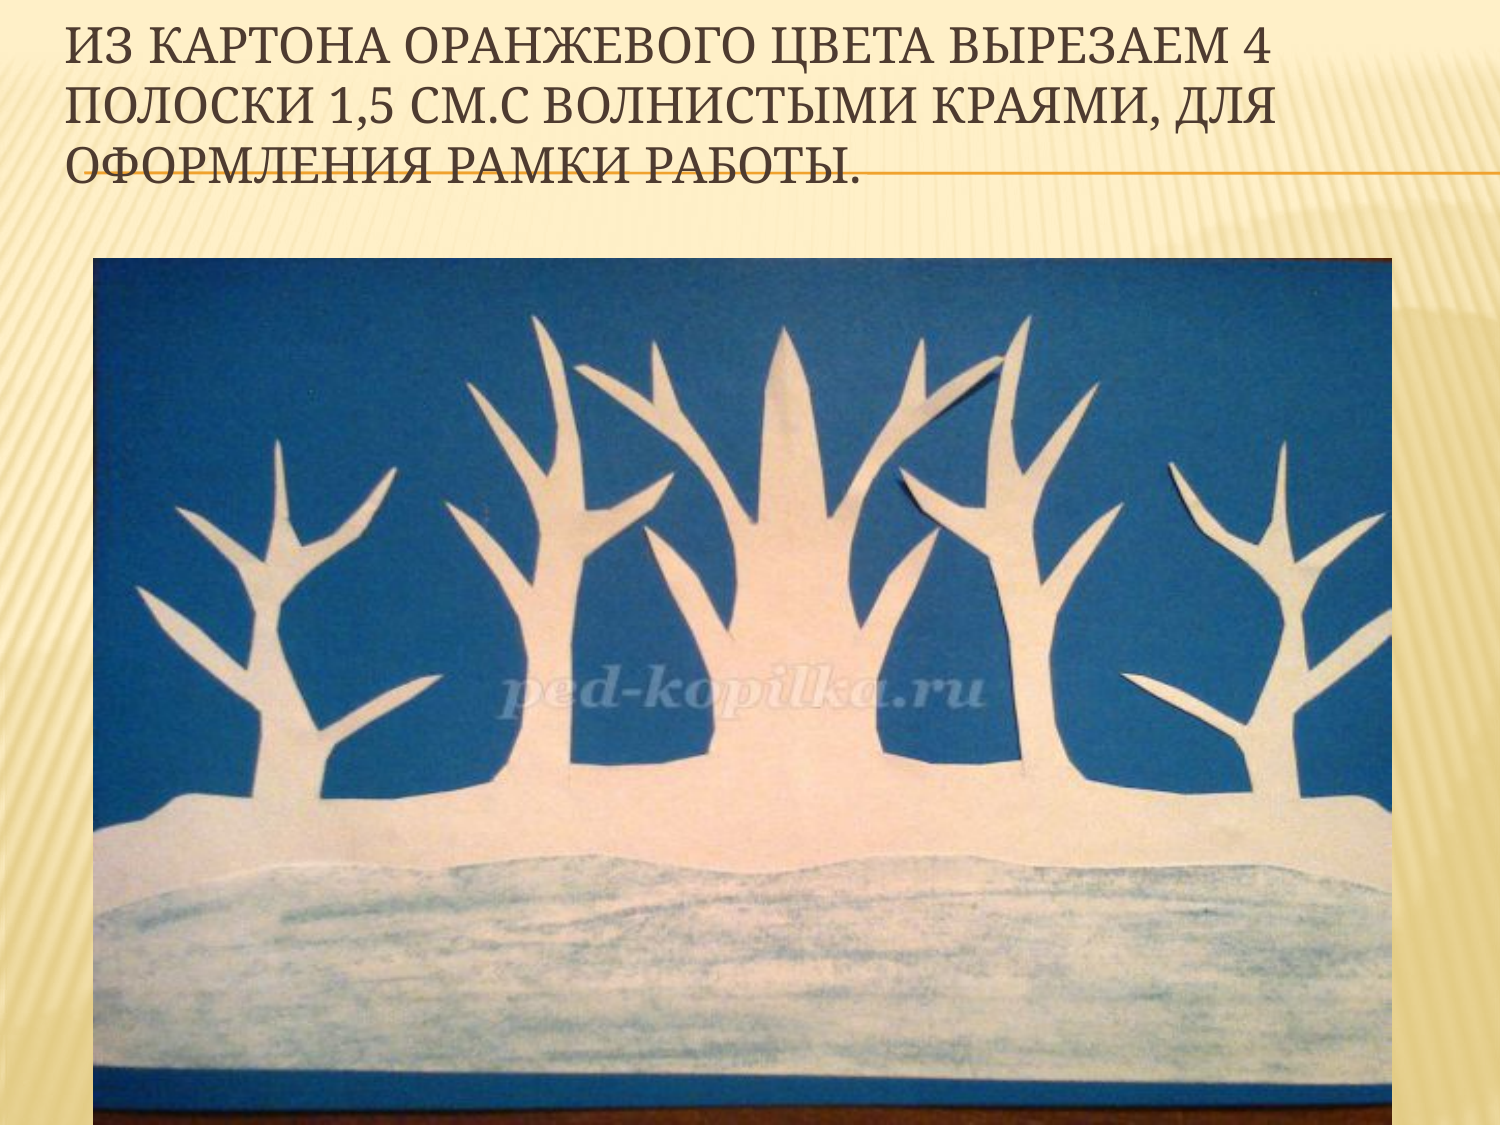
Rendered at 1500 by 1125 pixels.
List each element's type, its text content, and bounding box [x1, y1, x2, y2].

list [93, 257, 1392, 1125]
title Из картона оранжевого цвета вырезаем 4 полоски 1,5 см.с волнистыми краями, для оформления рамки работы. [50, 75, 1475, 213]
